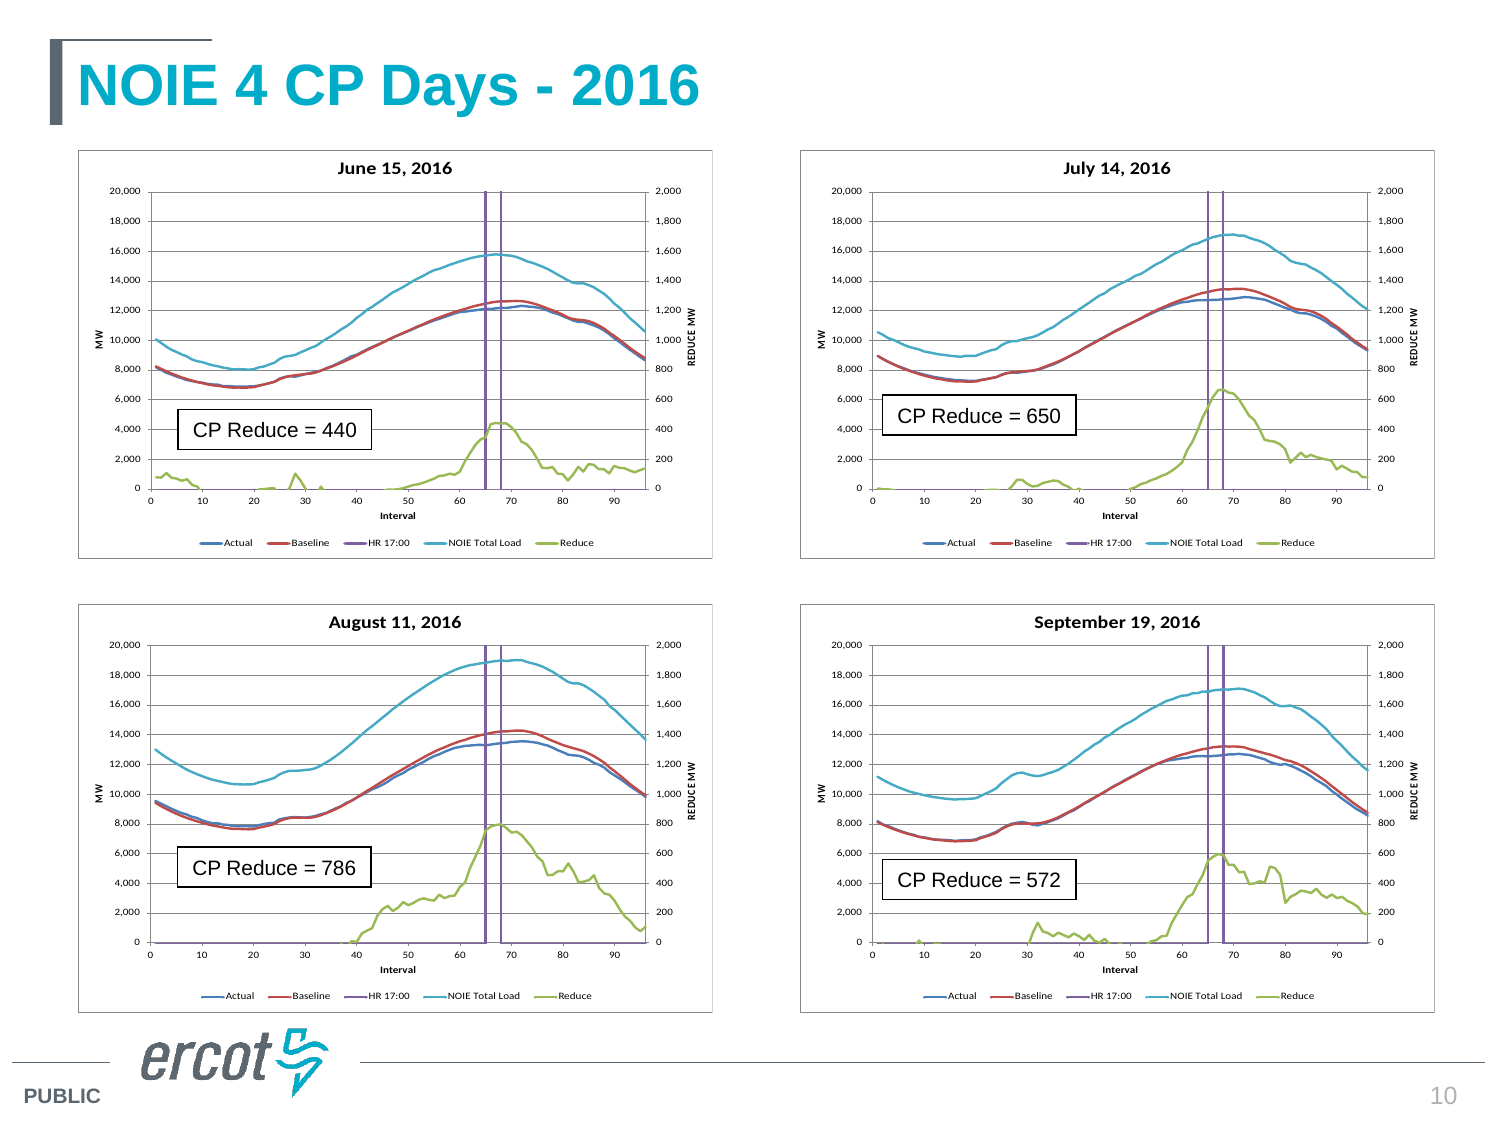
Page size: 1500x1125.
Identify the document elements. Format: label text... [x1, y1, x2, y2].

slide_number 10 [1400, 1076, 1488, 1113]
title NOIE 4 CP Days - 2016 [62, 39, 1450, 125]
picture [137, 1024, 332, 1100]
picture [77, 603, 713, 1013]
picture [799, 149, 1435, 559]
picture [799, 603, 1435, 1013]
picture [77, 149, 713, 559]
